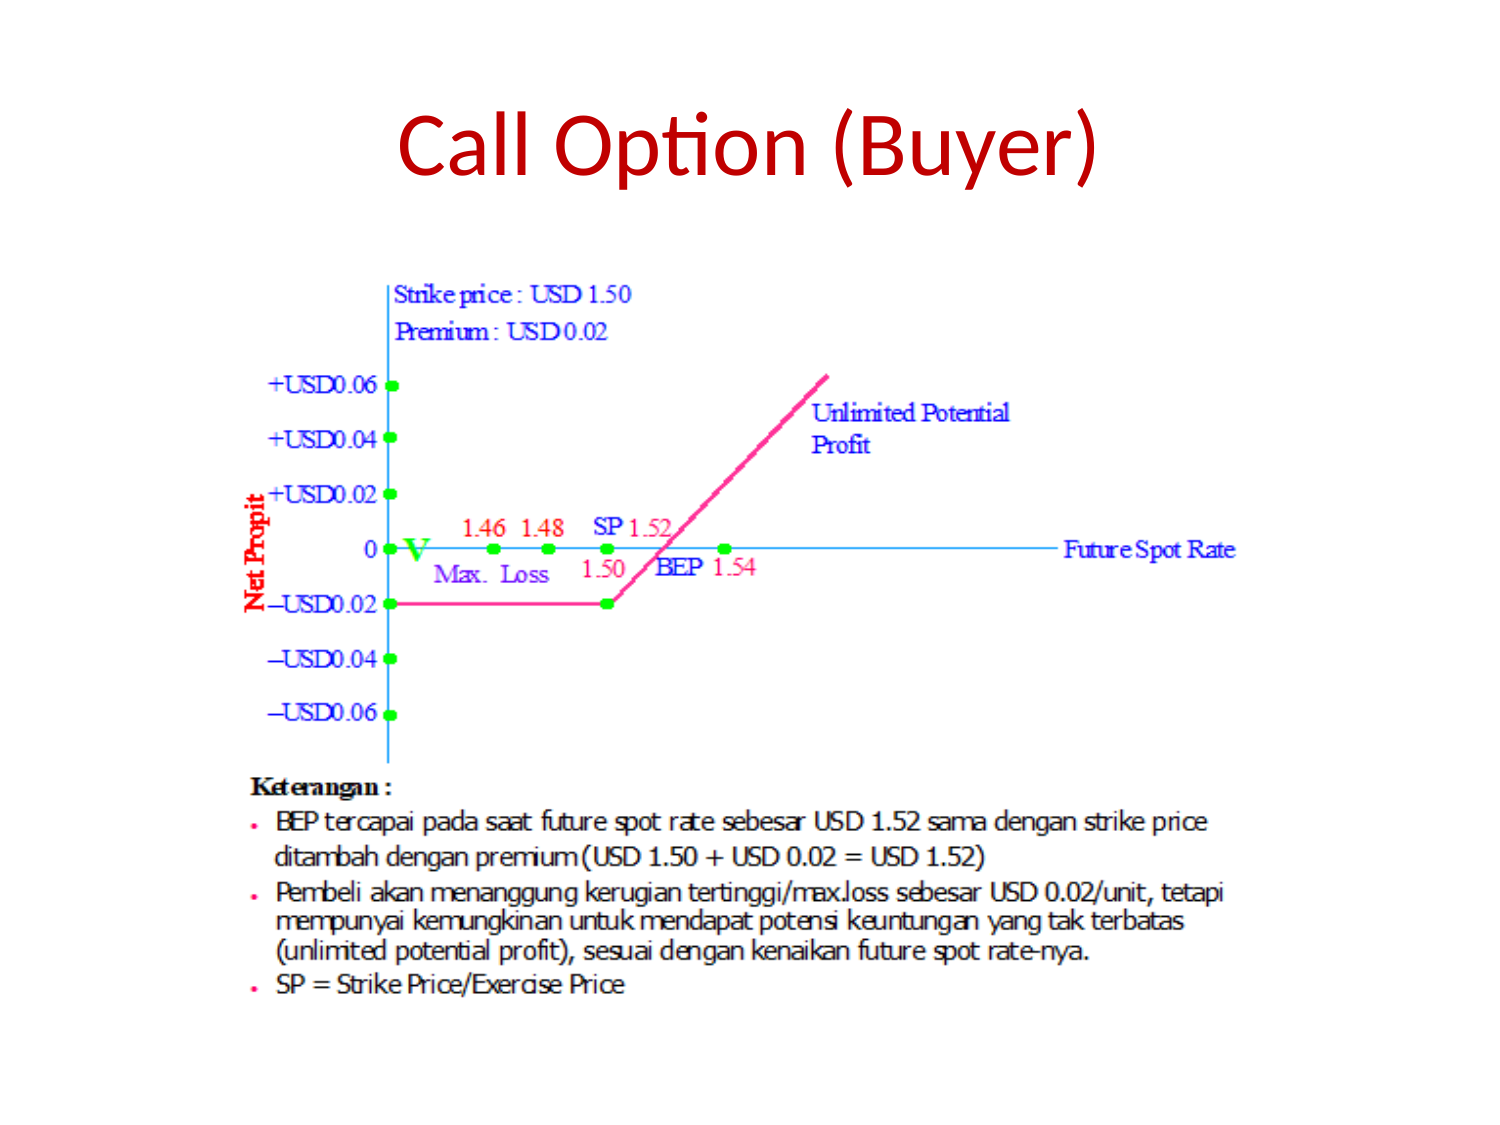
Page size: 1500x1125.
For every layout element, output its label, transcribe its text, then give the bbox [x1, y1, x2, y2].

title Call Option (Buyer) [75, 45, 1425, 233]
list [194, 243, 1341, 1047]
